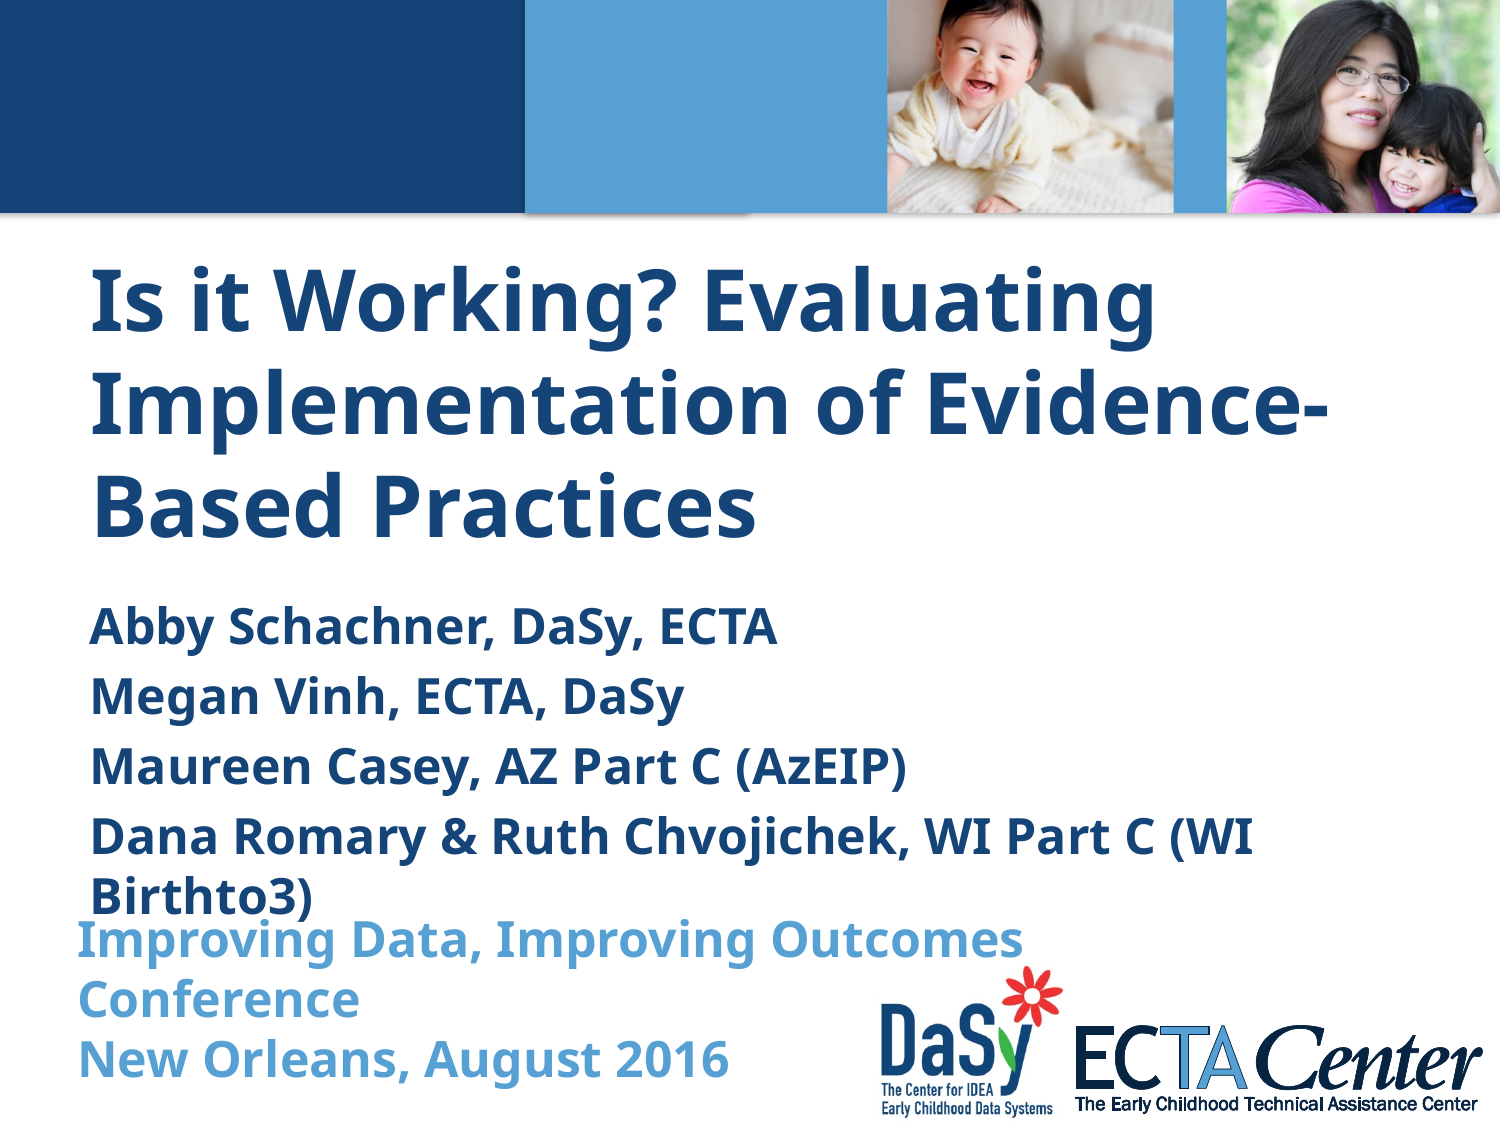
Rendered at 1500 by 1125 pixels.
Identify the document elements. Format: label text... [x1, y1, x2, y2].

picture [1226, 0, 1500, 213]
subtitle Improving Data, Improving Outcomes Conference New Orleans, August 2016 [62, 900, 1325, 1100]
picture [875, 1100, 1066, 1125]
text_box Abby Schachner, DaSy, ECTA Megan Vinh, ECTA, DaSy Maureen Casey, AZ Part C (AzEIP) Dana Romary & Ruth Chvojichek, WI Part C (WI Birthto3) [75, 587, 1475, 863]
picture [887, 0, 1174, 213]
title Is it Working? Evaluating Implementation of Evidence-Based Practices [75, 237, 1400, 563]
